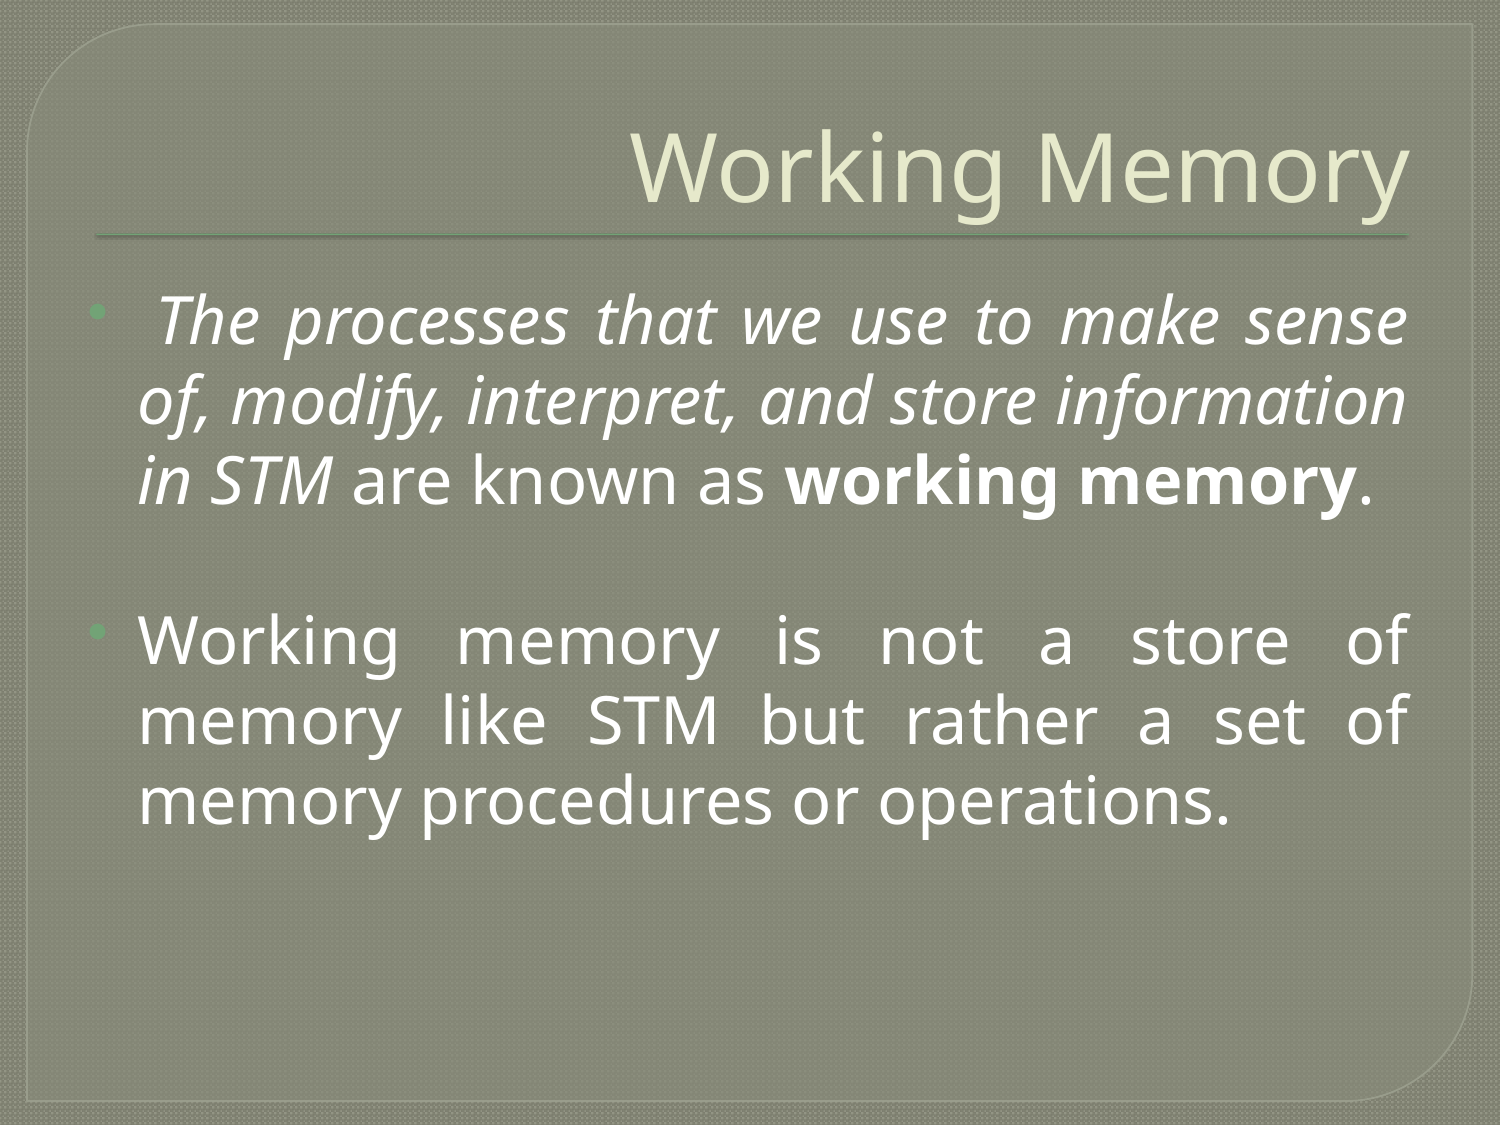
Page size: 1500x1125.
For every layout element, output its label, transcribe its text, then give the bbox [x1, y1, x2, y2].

title Working Memory [75, 41, 1425, 230]
list The processes that we use to make sense of, modify, interpret, and store information in STM are known as working memory. Working memory is not a store of memory like STM but rather a set of memory procedures or operations. [75, 270, 1425, 1013]
